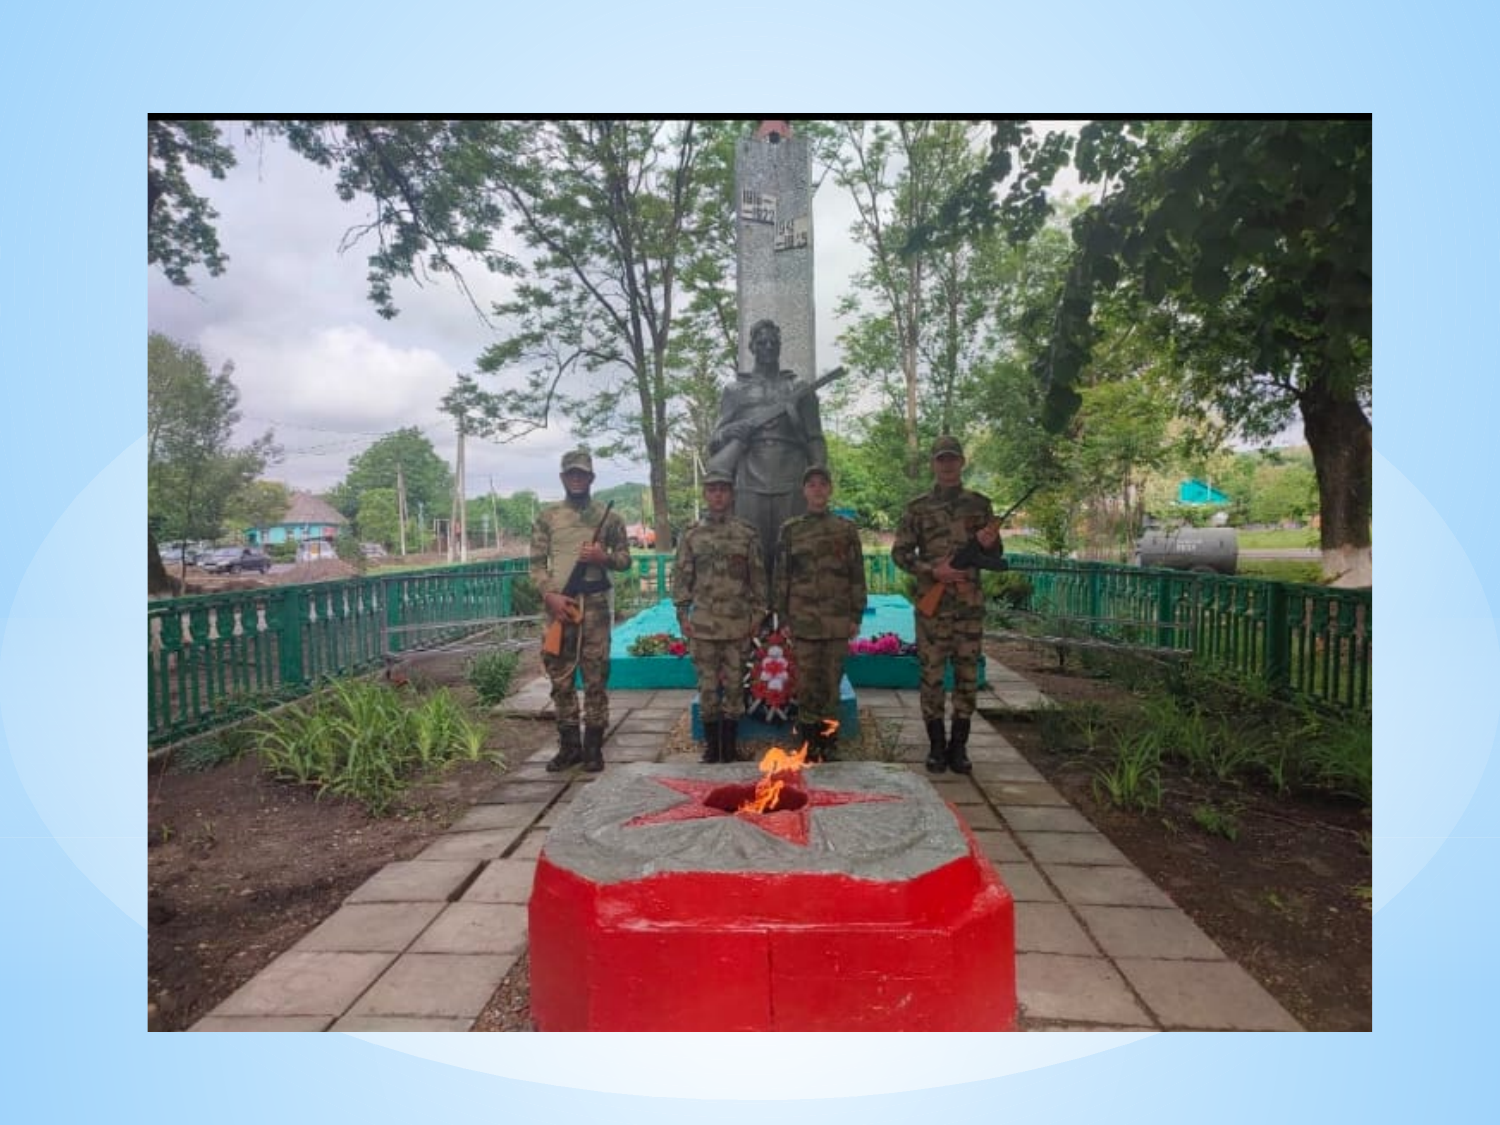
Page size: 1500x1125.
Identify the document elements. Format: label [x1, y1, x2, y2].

picture [147, 113, 1373, 1033]
